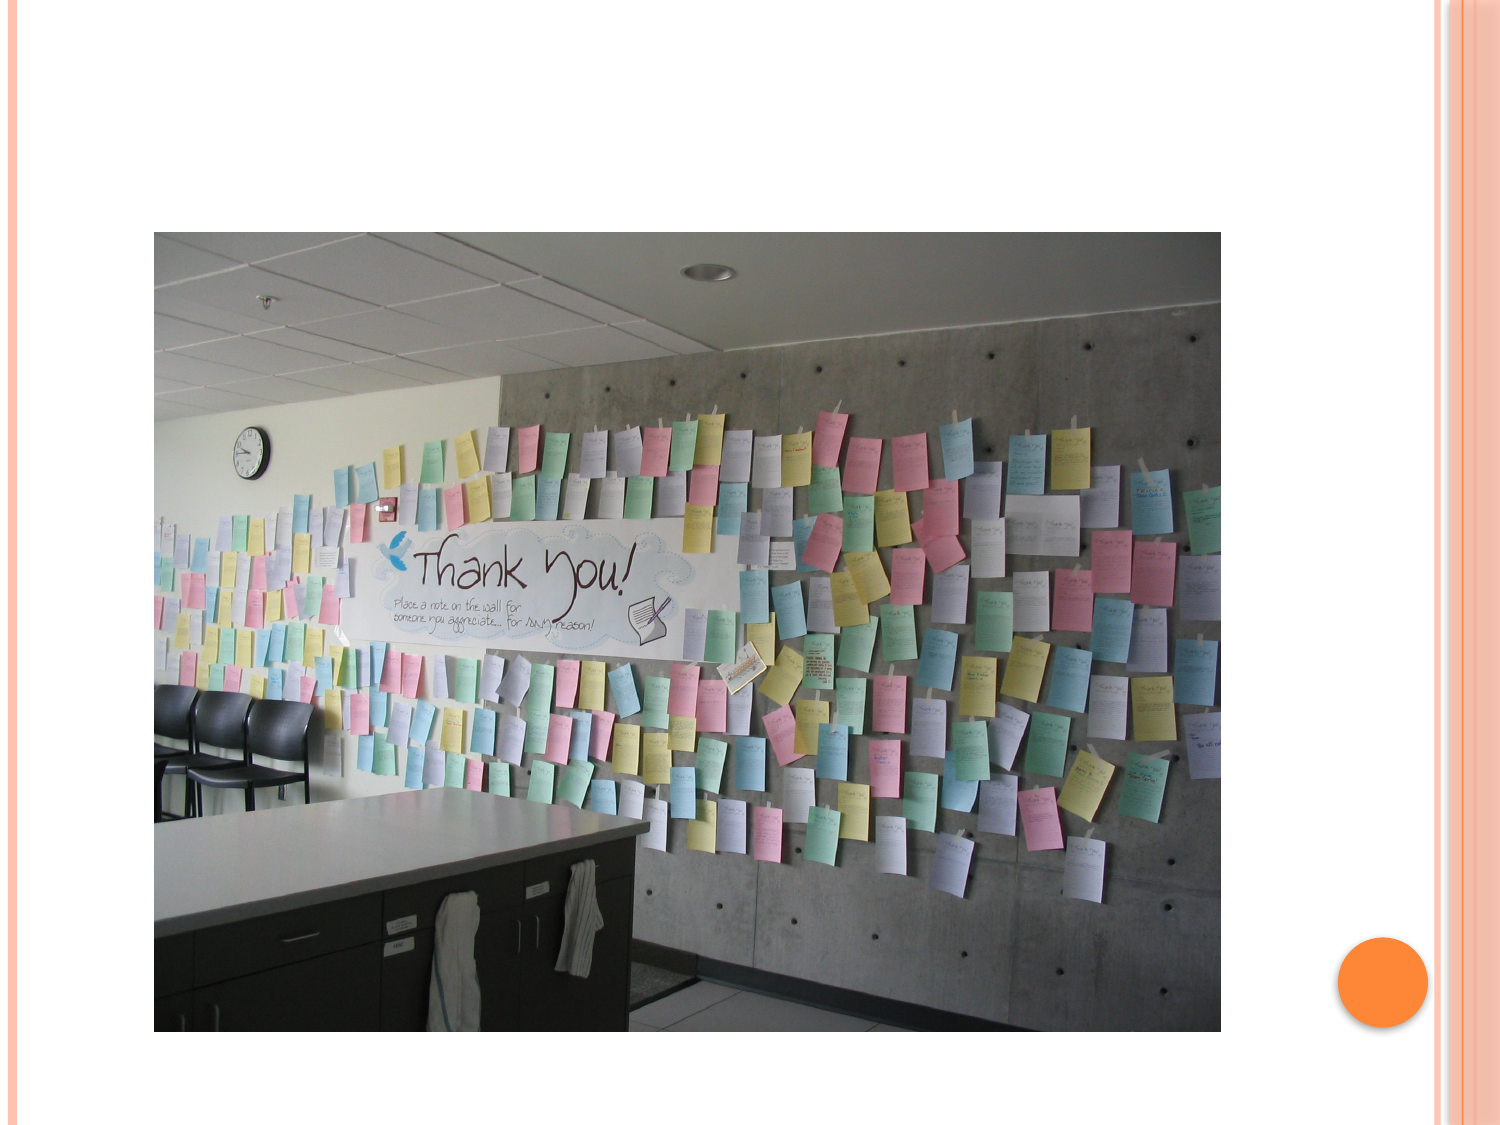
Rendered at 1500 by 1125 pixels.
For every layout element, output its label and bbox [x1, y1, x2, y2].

list [74, 231, 1301, 1033]
